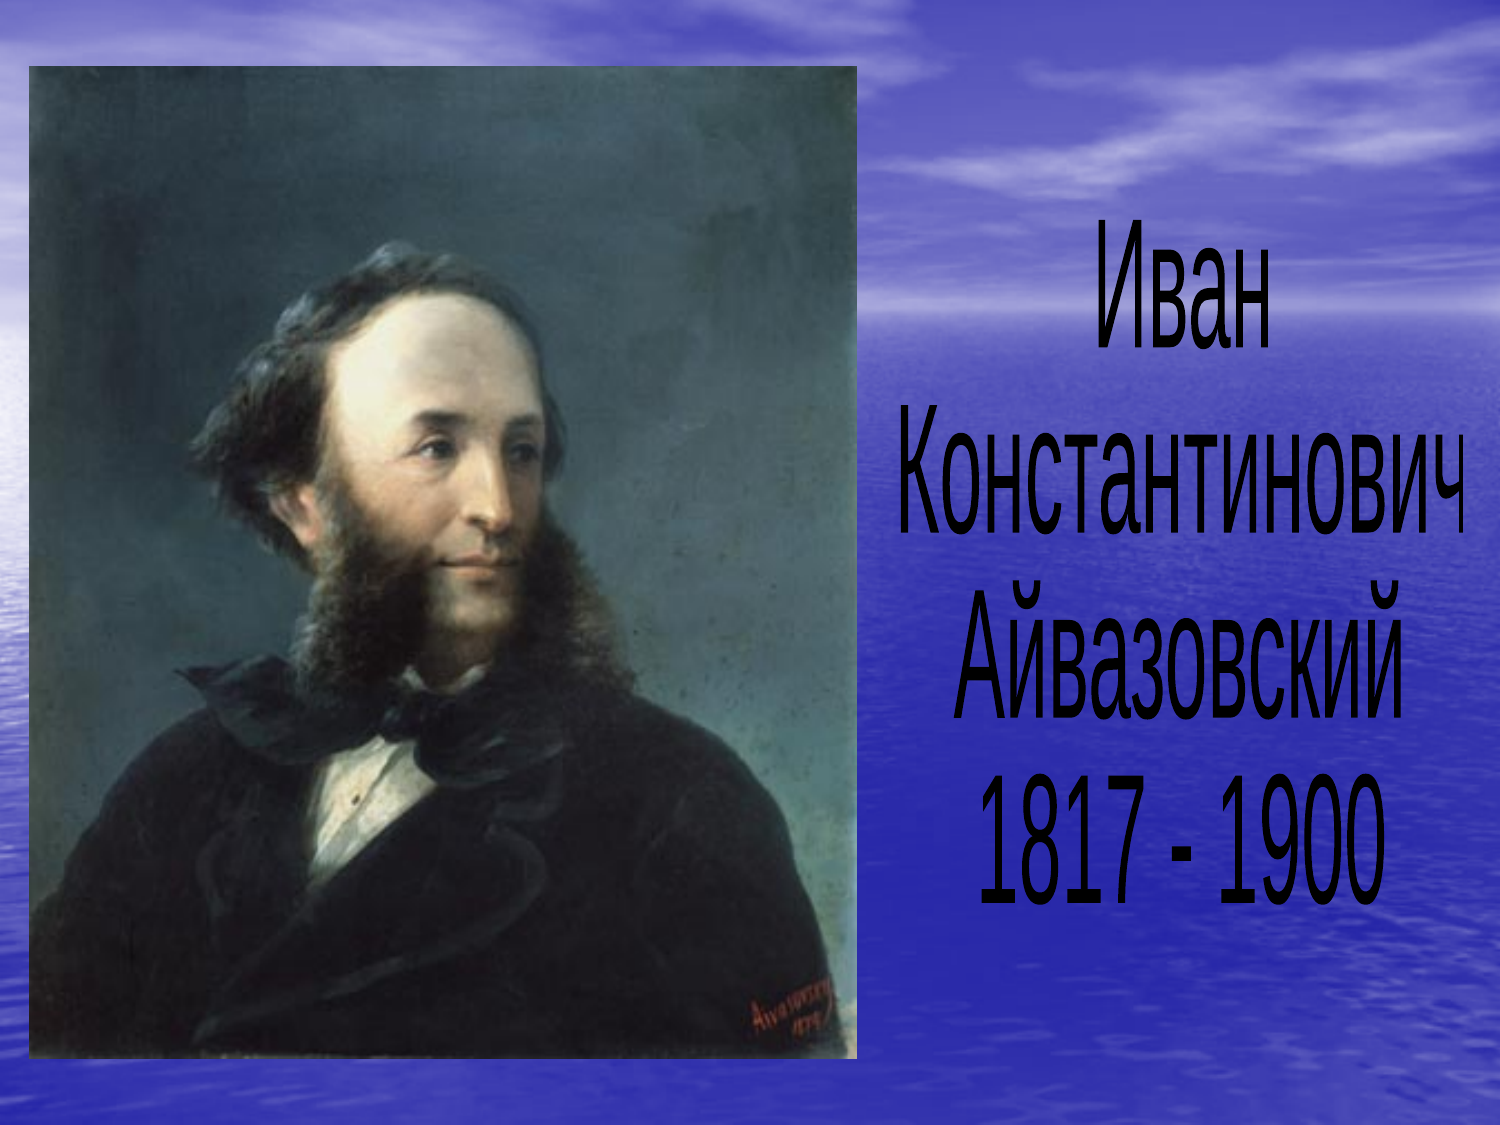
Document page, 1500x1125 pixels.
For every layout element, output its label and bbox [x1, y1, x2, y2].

picture [29, 66, 857, 1059]
